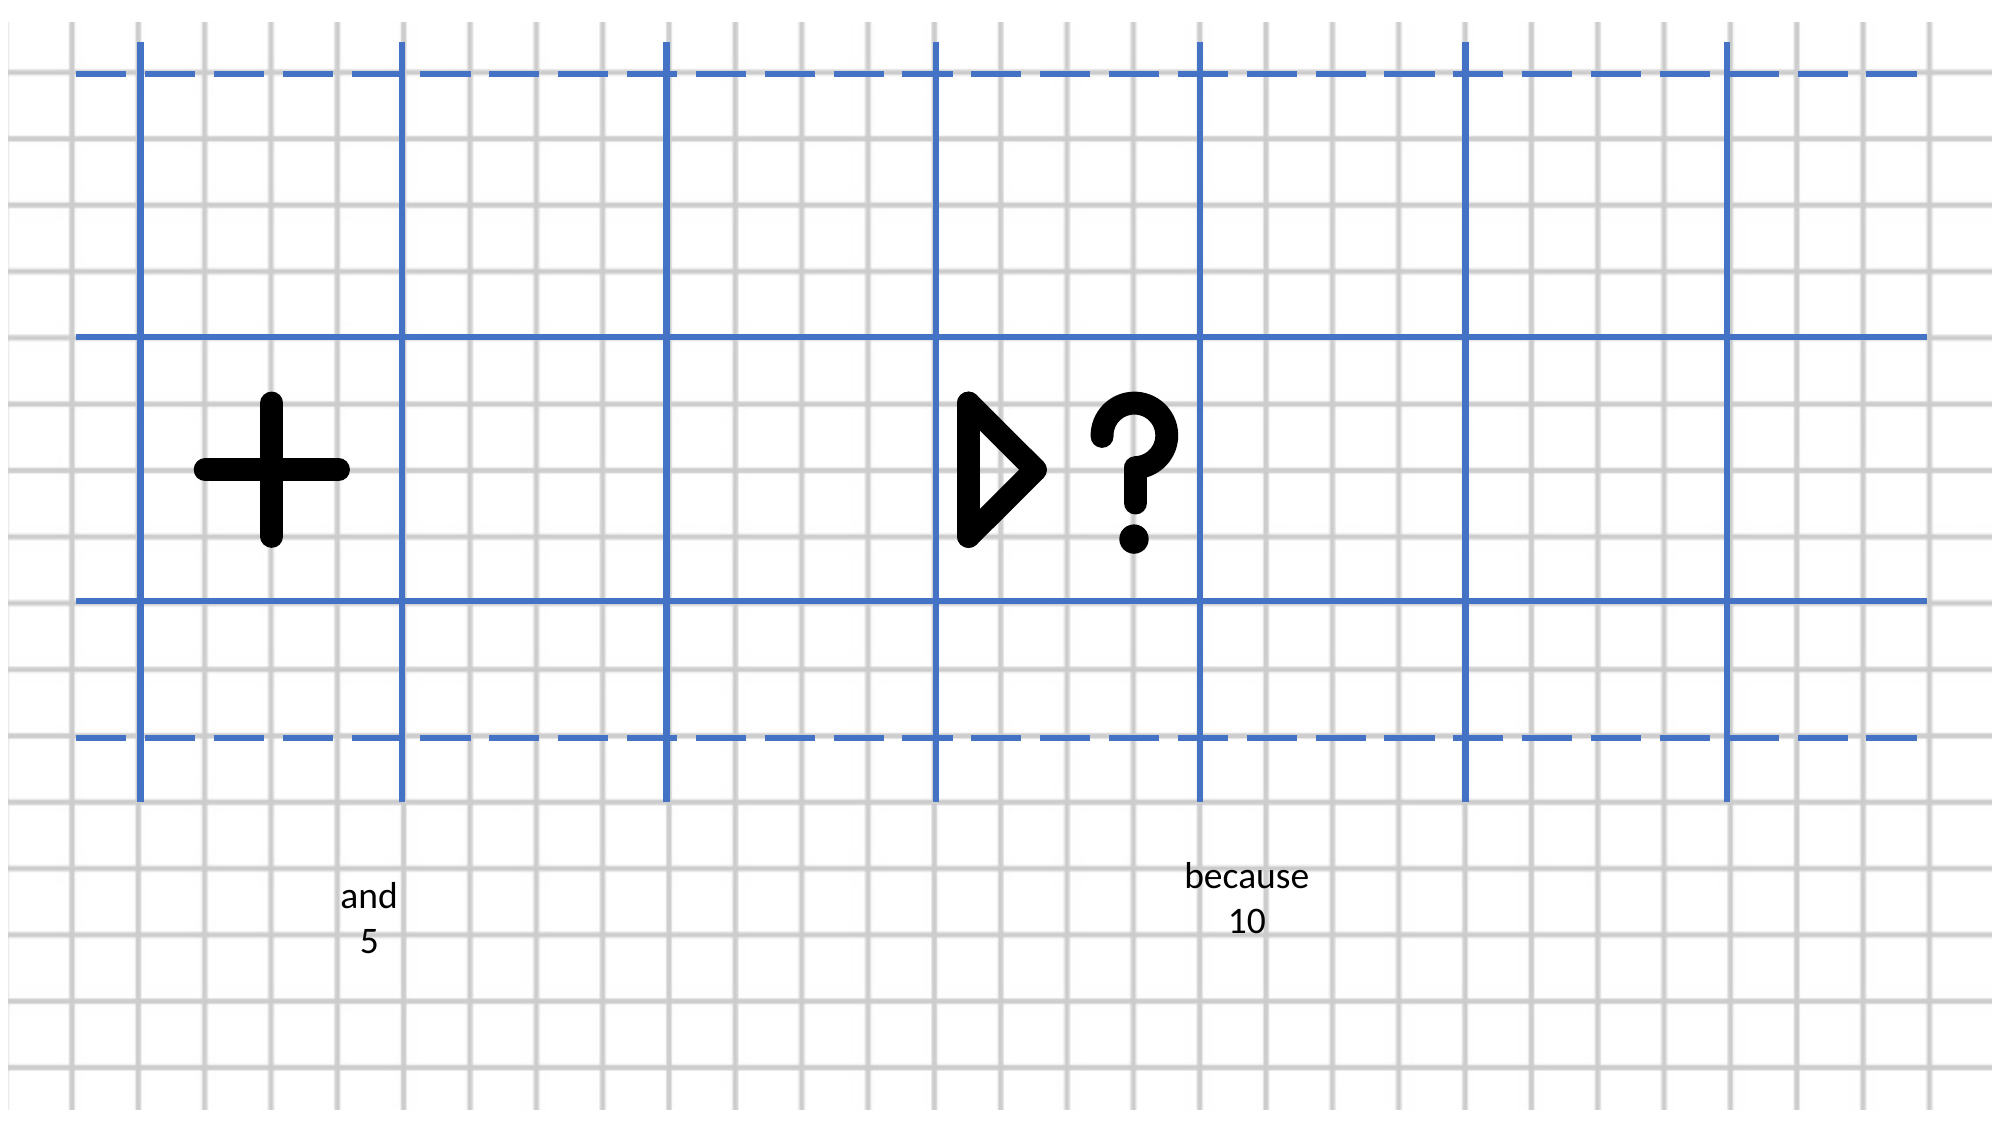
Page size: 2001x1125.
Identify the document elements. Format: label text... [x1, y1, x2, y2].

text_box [968, 403, 1167, 553]
text_box and 5 [325, 863, 413, 969]
text_box because 10 [1169, 844, 1325, 949]
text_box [205, 403, 339, 537]
